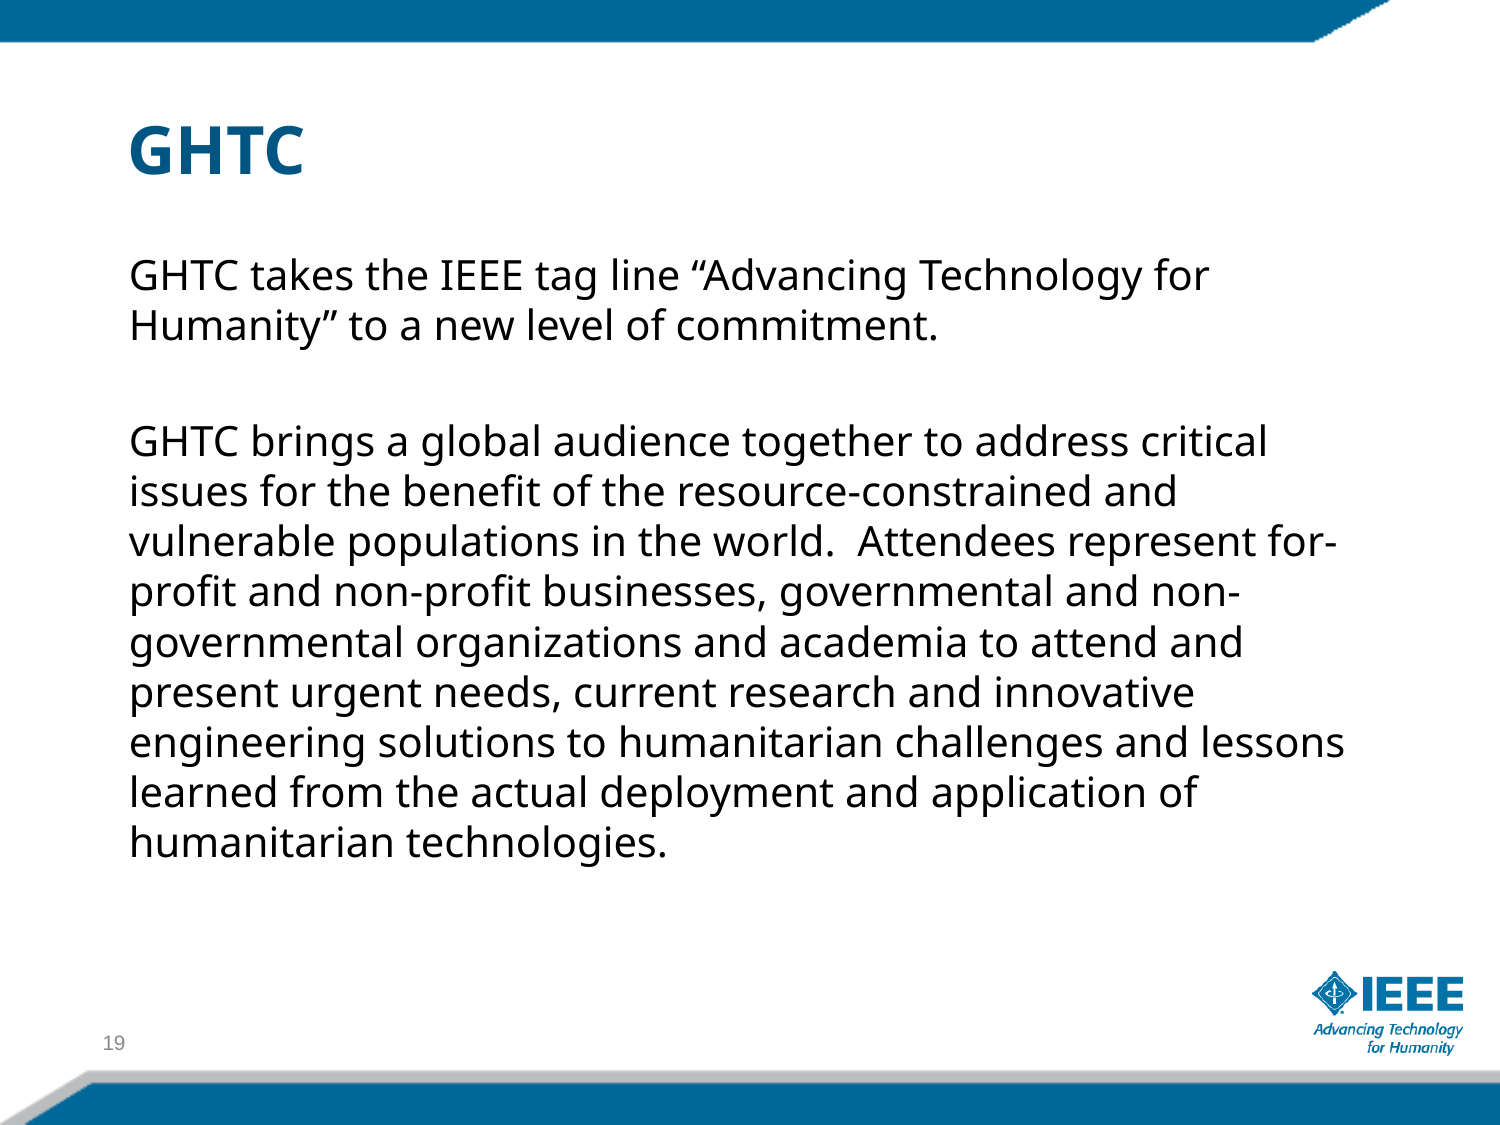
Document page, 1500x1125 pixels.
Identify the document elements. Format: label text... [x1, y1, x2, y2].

title GHTC [112, 99, 1388, 288]
list GHTC takes the IEEE tag line “Advancing Technology for Humanity” to a new level of commitment. GHTC brings a global audience together to address critical issues for the benefit of the resource-constrained and vulnerable populations in the world. Attendees represent for-profit and non-profit businesses, governmental and non-governmental organizations and academia to attend and present urgent needs, current research and innovative engineering solutions to humanitarian challenges and lessons learned from the actual deployment and application of humanitarian technologies. [113, 240, 1390, 917]
slide_number 19 [87, 1012, 200, 1073]
picture [0, 0, 1500, 1125]
